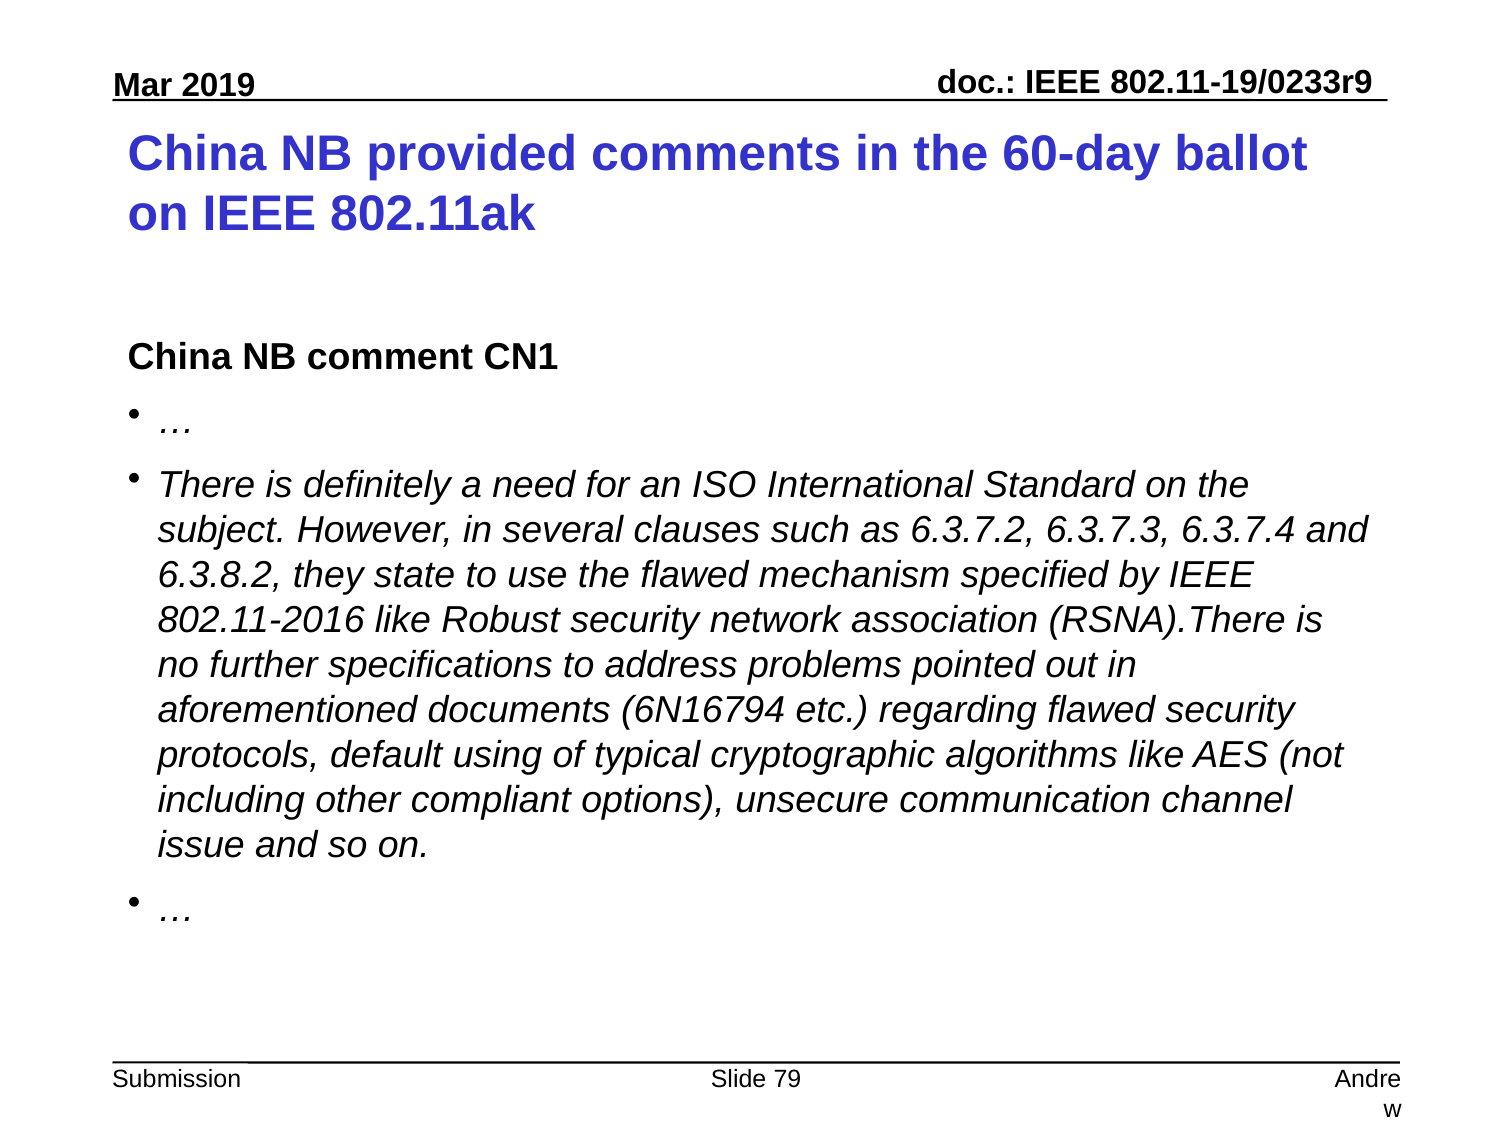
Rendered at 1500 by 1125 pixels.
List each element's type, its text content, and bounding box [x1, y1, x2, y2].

title China NB provided comments in the 60-day ballot on IEEE 802.11ak [112, 112, 1388, 288]
footer Andrew Myles, Cisco [1320, 1061, 1402, 1093]
list China NB comment CN1 … There is definitely a need for an ISO International Standard on the subject. However, in several clauses such as 6.3.7.2, 6.3.7.3, 6.3.7.4 and 6.3.8.2, they state to use the flawed mechanism specified by IEEE 802.11-2016 like Robust security network association (RSNA).There is no further specifications to address problems pointed out in aforementioned documents (6N16794 etc.) regarding flawed security protocols, default using of typical cryptographic algorithms like AES (not including other compliant options), unsecure communication channel issue and so on. … [112, 324, 1388, 1000]
slide_number Slide 79 [709, 1061, 803, 1093]
